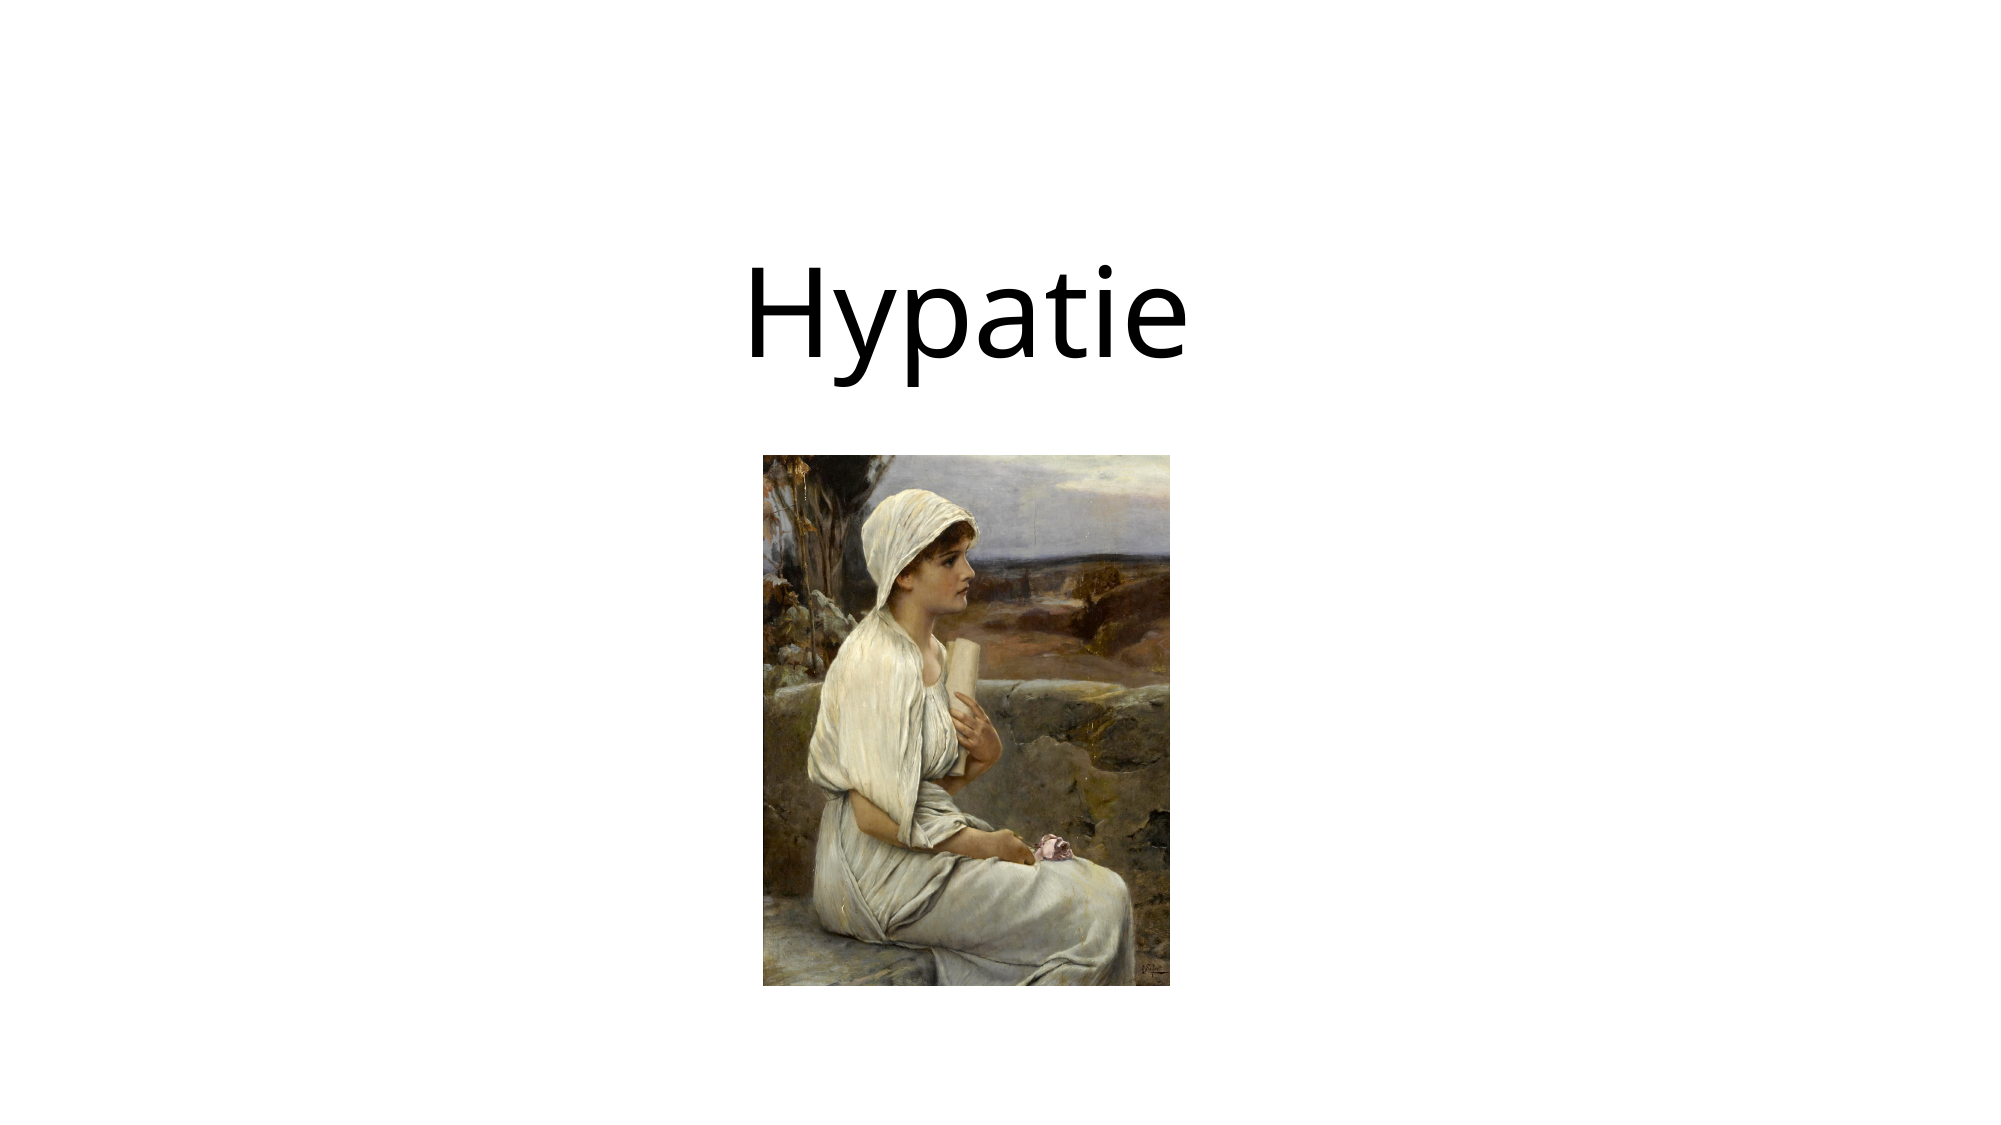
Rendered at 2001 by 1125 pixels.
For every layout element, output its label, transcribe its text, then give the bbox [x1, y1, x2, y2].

picture [763, 455, 1170, 986]
title Hypatie [216, 0, 1717, 392]
